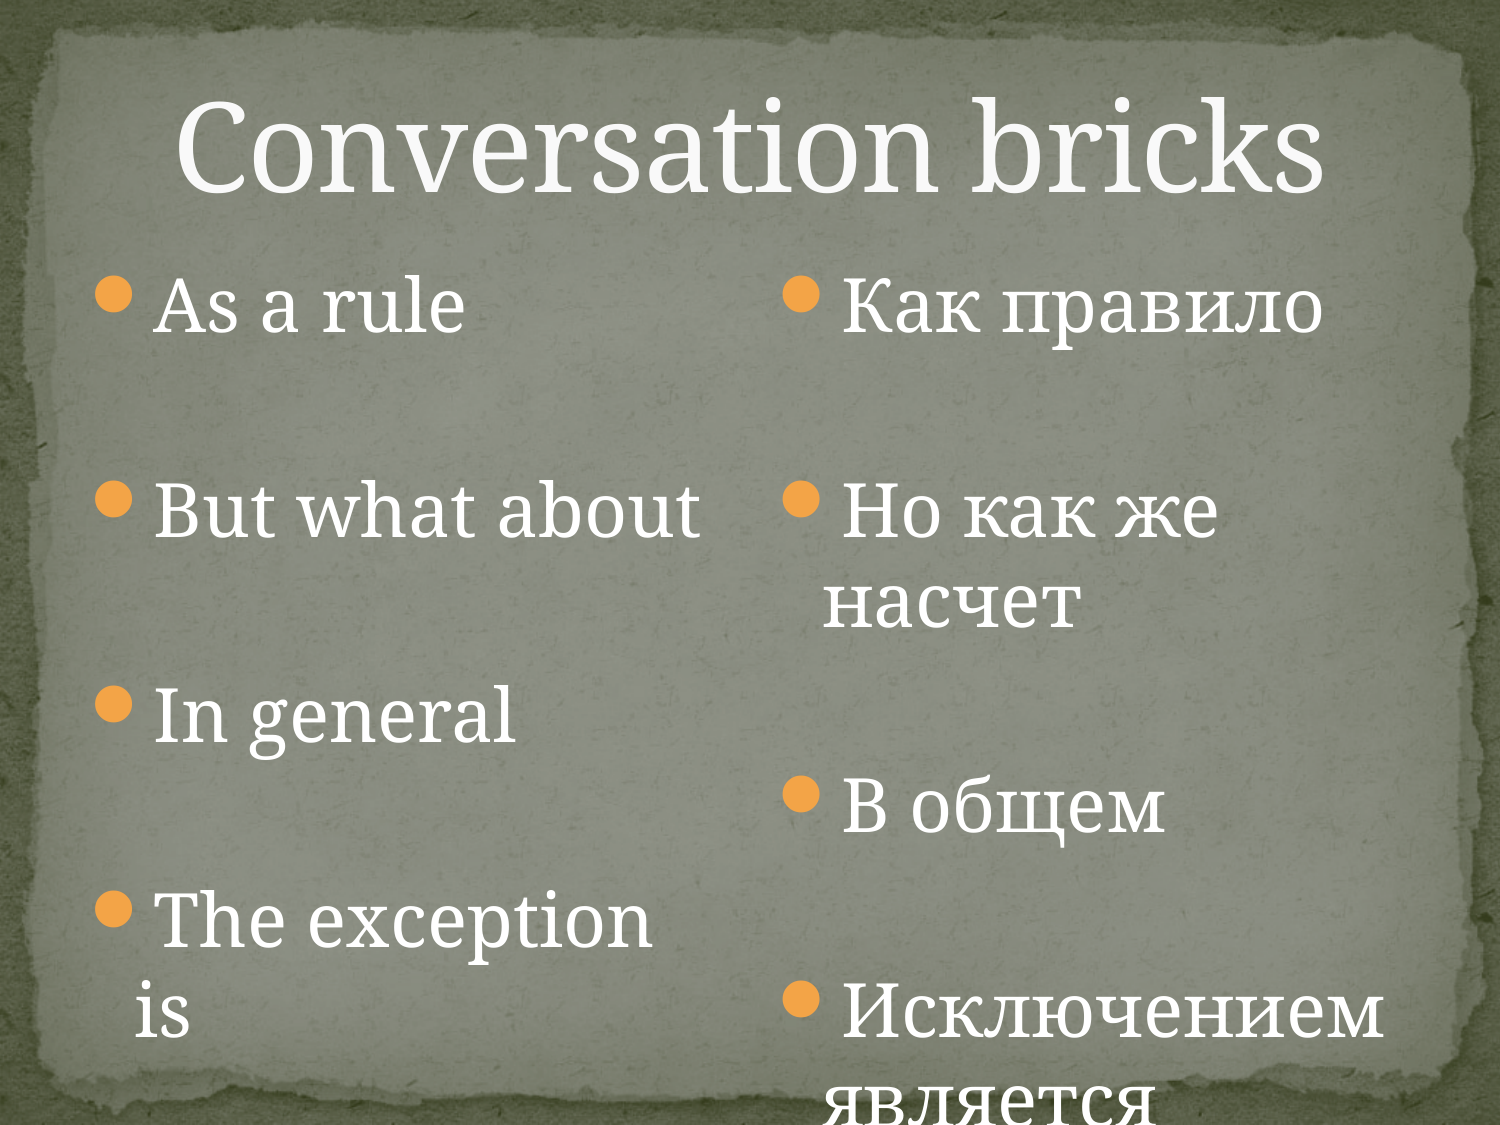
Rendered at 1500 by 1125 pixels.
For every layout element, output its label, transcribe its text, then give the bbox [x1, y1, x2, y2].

title Conversation bricks [74, 24, 1425, 225]
list As a rule But what about In general The exception is [75, 249, 741, 1000]
list Как правило Но как же насчет В общем Исключением является [762, 249, 1429, 1000]
